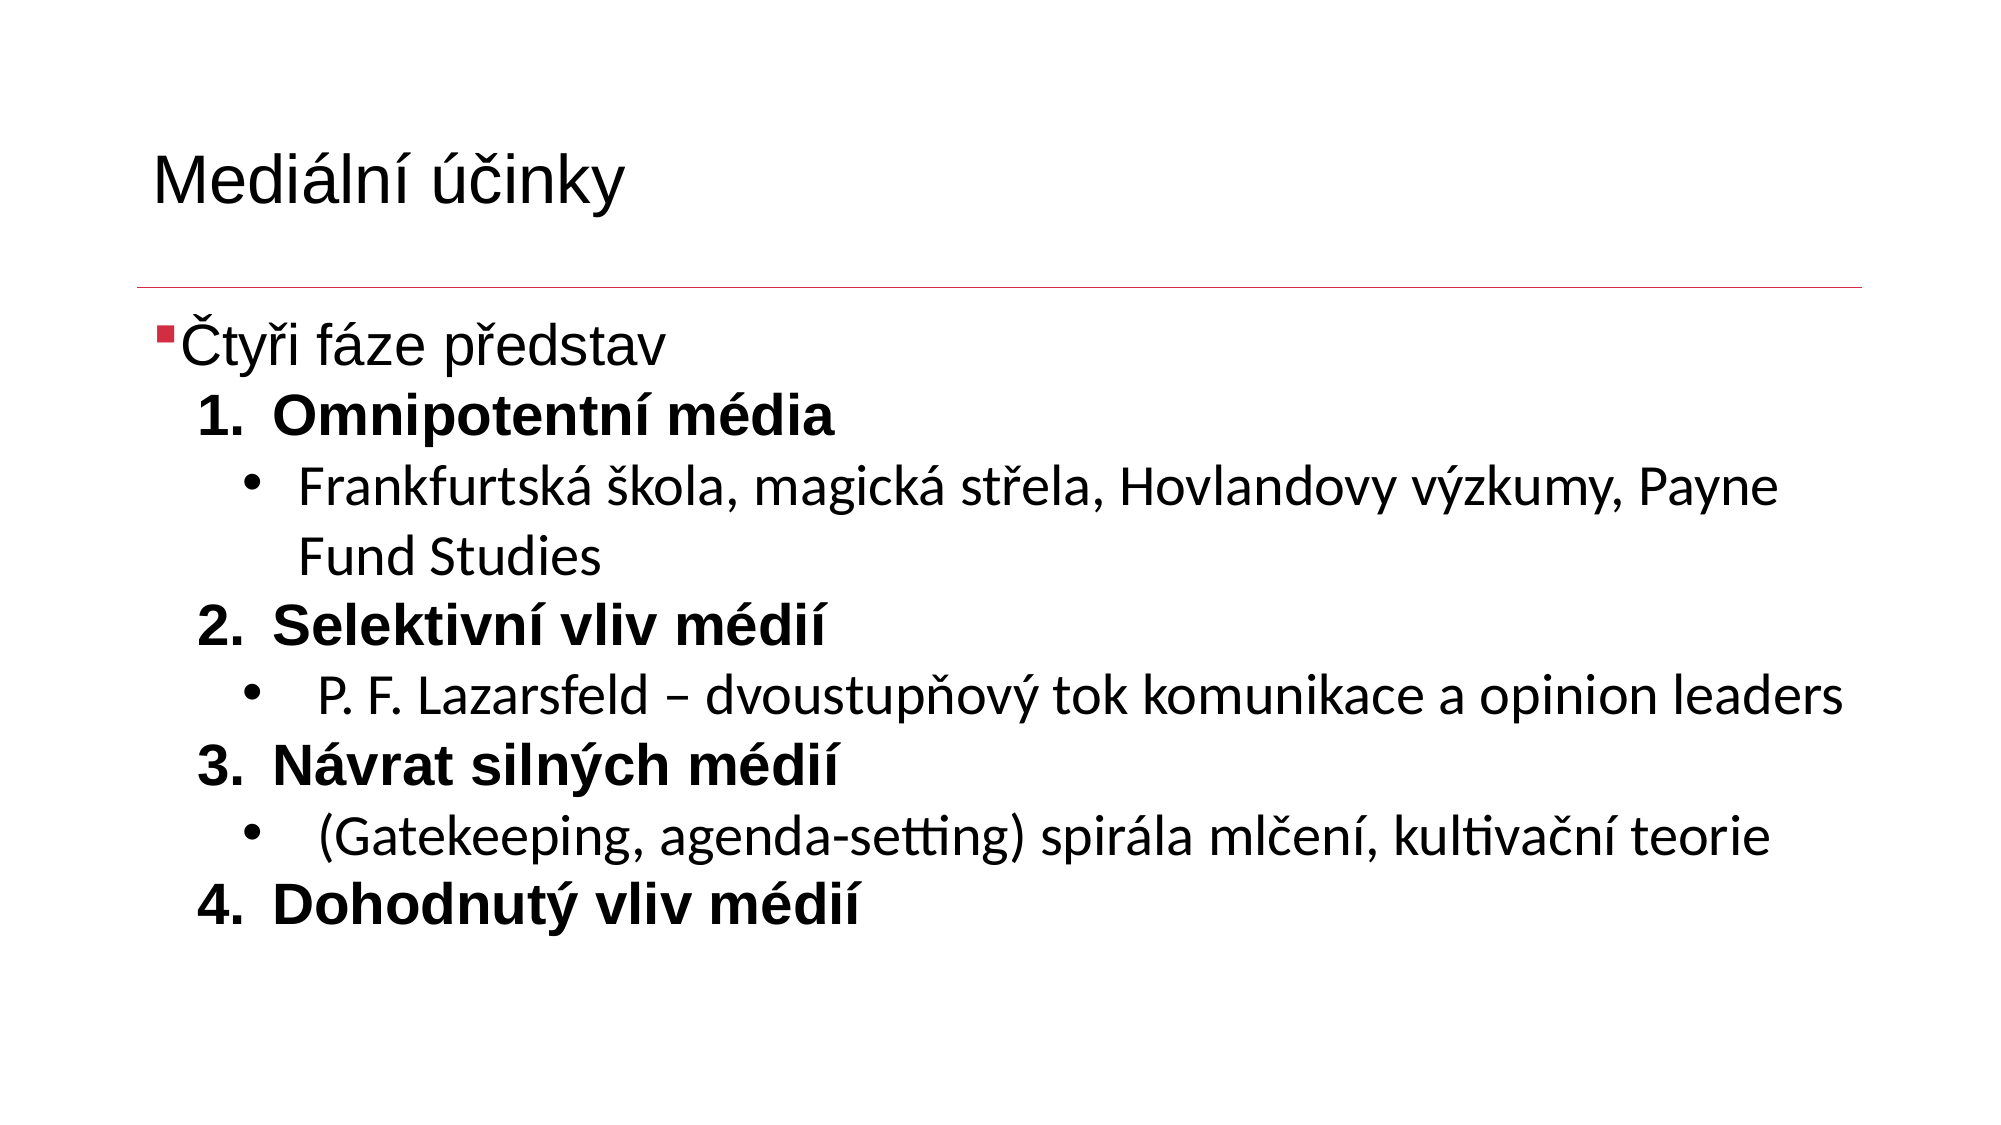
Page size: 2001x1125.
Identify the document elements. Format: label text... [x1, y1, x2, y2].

title Mediální účinky [137, 137, 1863, 278]
list Čtyři fáze představ Omnipotentní média Frankfurtská škola, magická střela, Hovlandovy výzkumy, Payne Fund Studies Selektivní vliv médií P. F. Lazarsfeld – dvoustupňový tok komunikace a opinion leaders Návrat silných médií (Gatekeeping, agenda-setting) spirála mlčení, kultivační teorie Dohodnutý vliv médií [137, 299, 1863, 1014]
